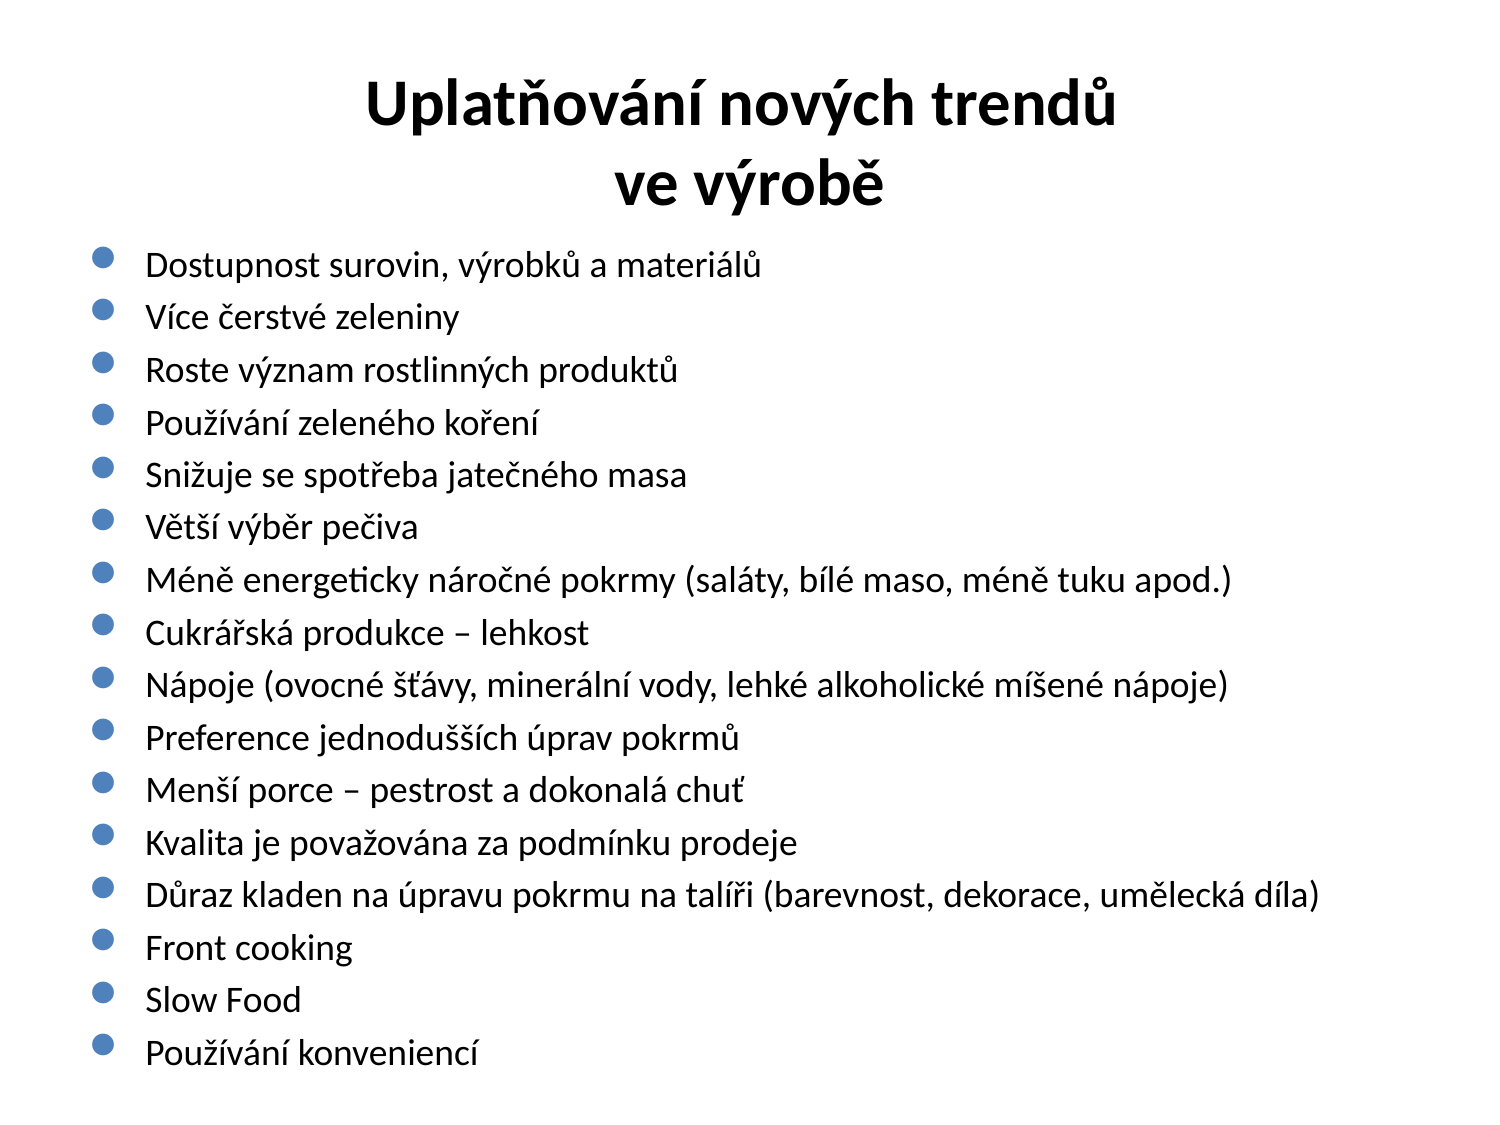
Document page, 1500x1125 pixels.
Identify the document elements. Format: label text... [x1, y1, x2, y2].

title Uplatňování nových trendů ve výrobě [75, 45, 1425, 232]
text_box Dostupnost surovin, výrobků a materiálů Více čerstvé zeleniny Roste význam rostlinných produktů Používání zeleného koření Snižuje se spotřeba jatečného masa Větší výběr pečiva Méně energeticky náročné pokrmy (saláty, bílé maso, méně tuku apod.) Cukrářská produkce – lehkost Nápoje (ovocné šťávy, minerální vody, lehké alkoholické míšené nápoje) Preference jednodušších úprav pokrmů Menší porce – pestrost a dokonalá chuť Kvalita je považována za podmínku prodeje Důraz kladen na úpravu pokrmu na talíři (barevnost, dekorace, umělecká díla) Front cooking Slow Food Používání konveniencí [74, 232, 1425, 1125]
